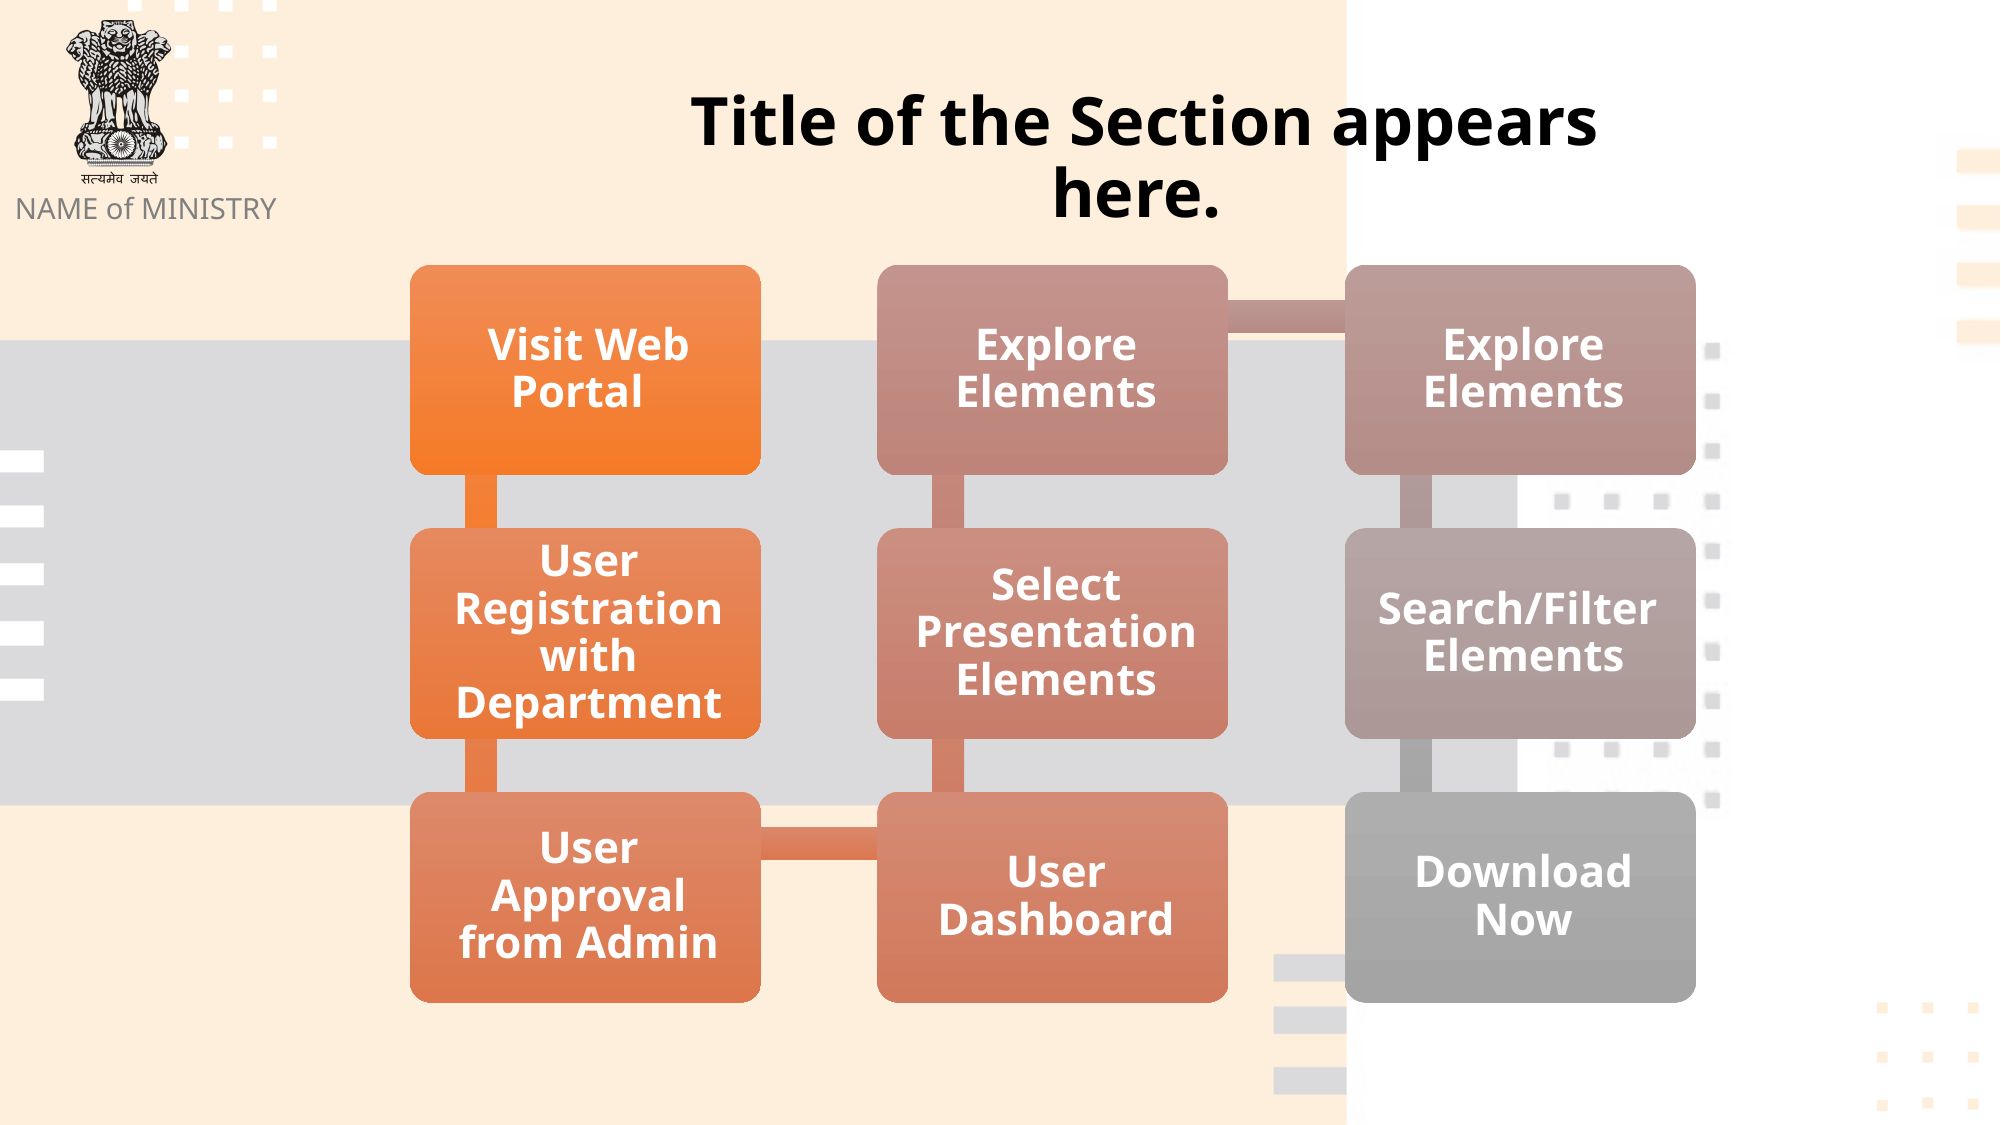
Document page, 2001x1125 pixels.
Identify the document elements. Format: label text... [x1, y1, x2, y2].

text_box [409, 255, 1697, 1012]
slide_number 15 [1692, 1030, 2000, 1091]
text_box [0, 174, 1821, 309]
text_box Title of the Section appears here. [634, 80, 1656, 240]
picture [66, 20, 171, 174]
